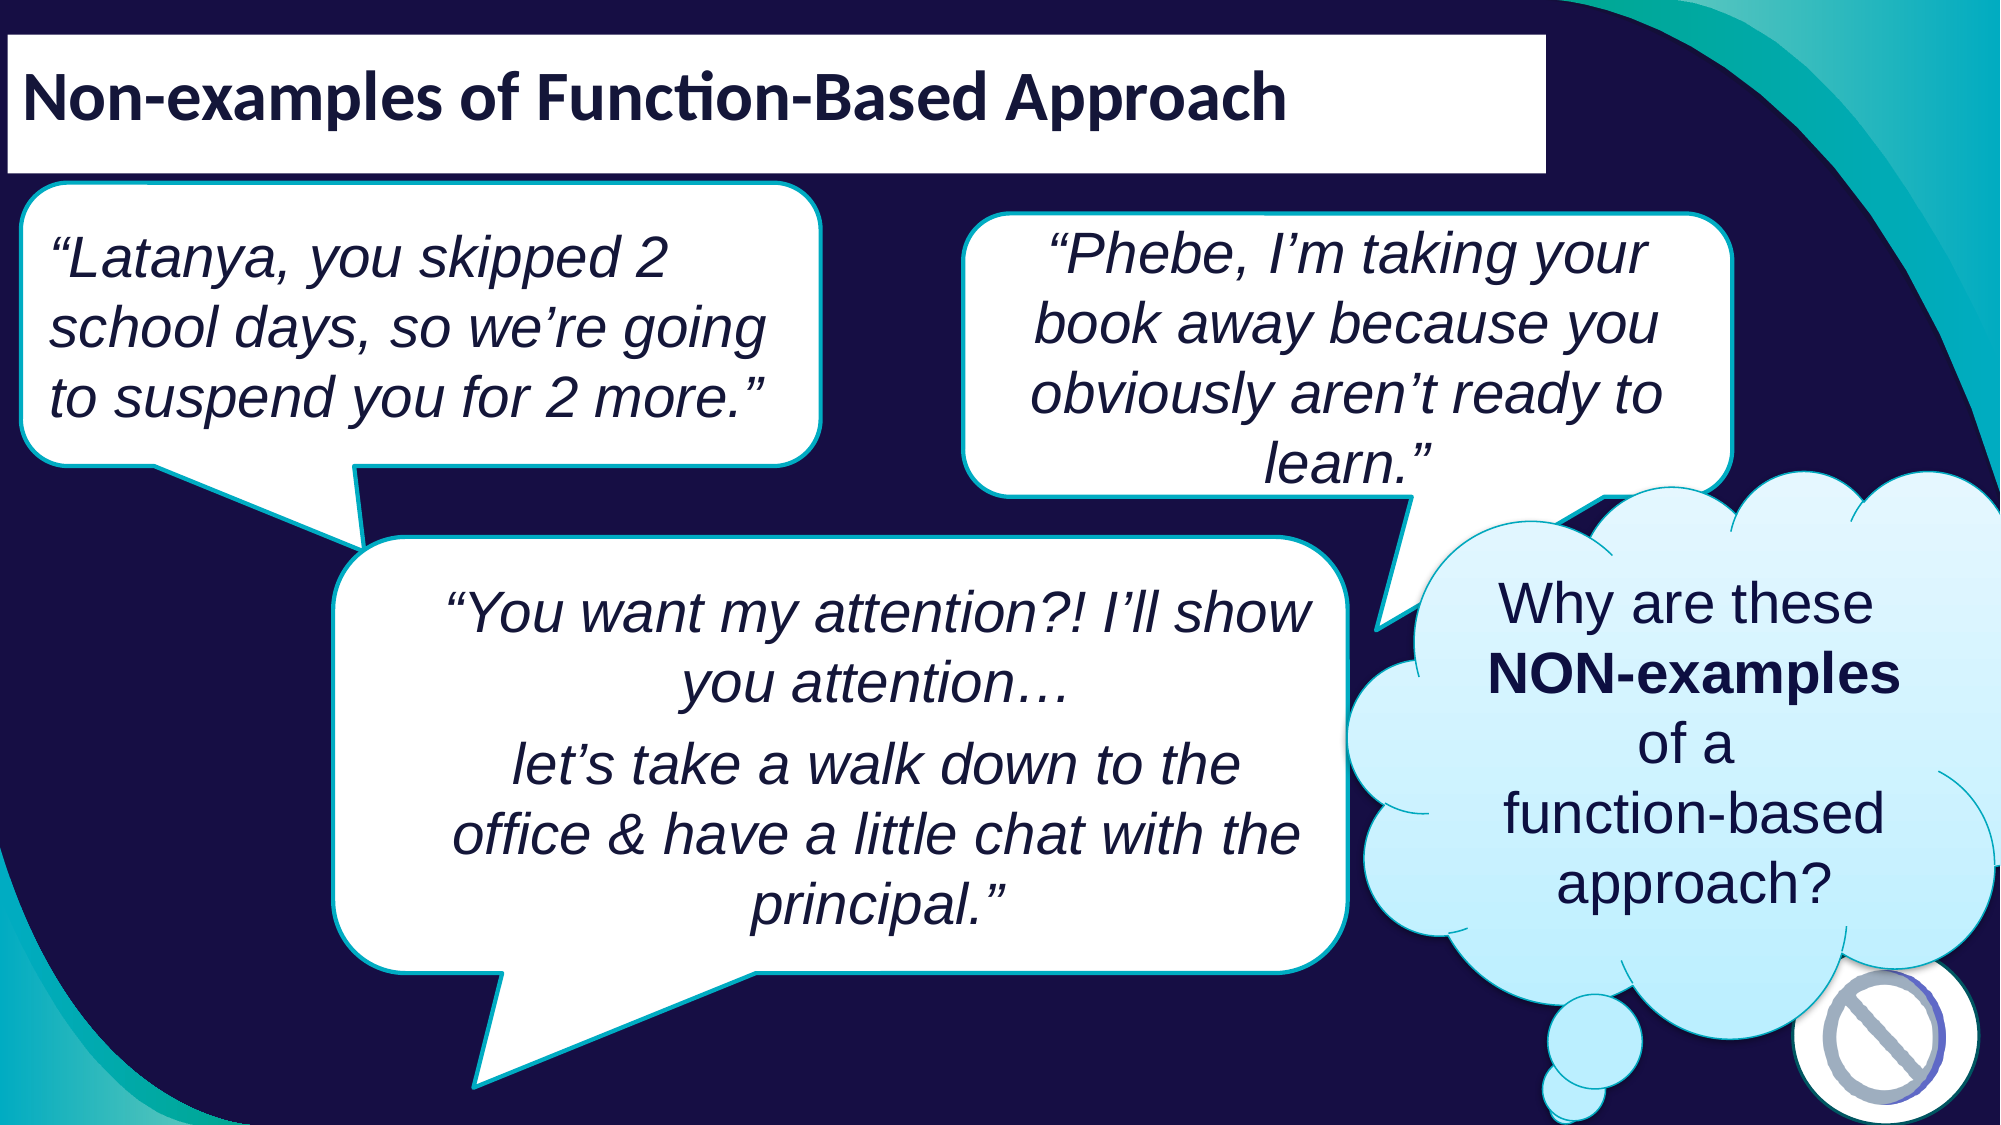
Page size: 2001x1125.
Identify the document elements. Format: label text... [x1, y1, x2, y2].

text_box “You want my attention?! I’ll show you attention… let’s take a walk down to the office & have a little chat with the principal.” [331, 534, 1350, 1090]
text_box “Latanya, you skipped 2 school days, so we’re going to suspend you for 2 more.” [18, 180, 823, 552]
text_box “Phebe, I’m taking your book away because you obviously aren’t ready to learn.” [961, 211, 1735, 633]
picture [1792, 945, 1980, 1125]
title Non-examples of Function-Based Approach [7, 34, 1546, 174]
text_box Why are these NON-examples of a function-based approach? [1346, 470, 2000, 1125]
